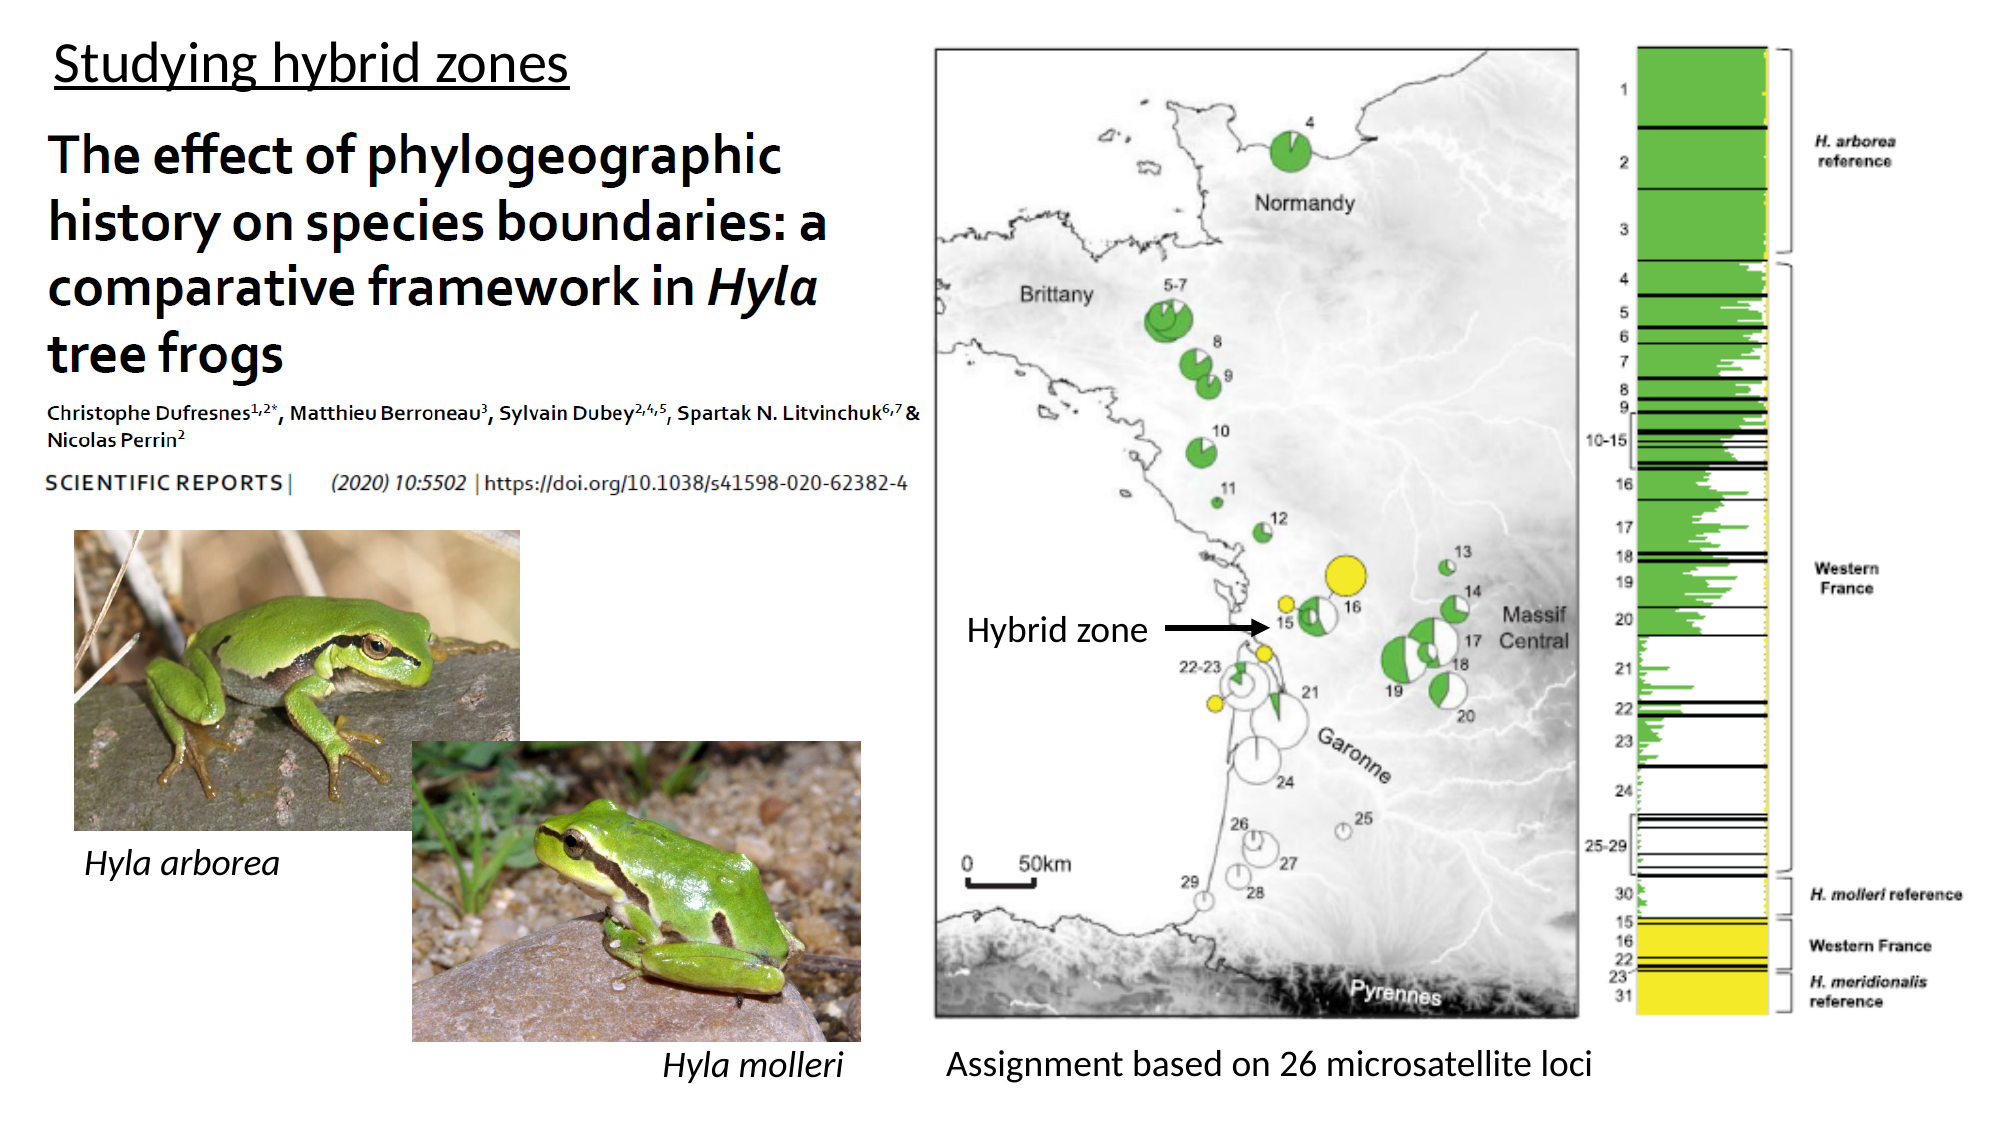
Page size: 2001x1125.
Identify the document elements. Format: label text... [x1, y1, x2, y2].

text_box Assignment based on 26 microsatellite loci [931, 1032, 1609, 1092]
text_box Hyla molleri [647, 1042, 859, 1092]
picture [74, 530, 861, 1042]
picture [39, 462, 925, 502]
text_box Studying hybrid zones [39, 16, 1397, 102]
text_box Hyla arborea [69, 830, 296, 891]
picture [41, 41, 1988, 1032]
